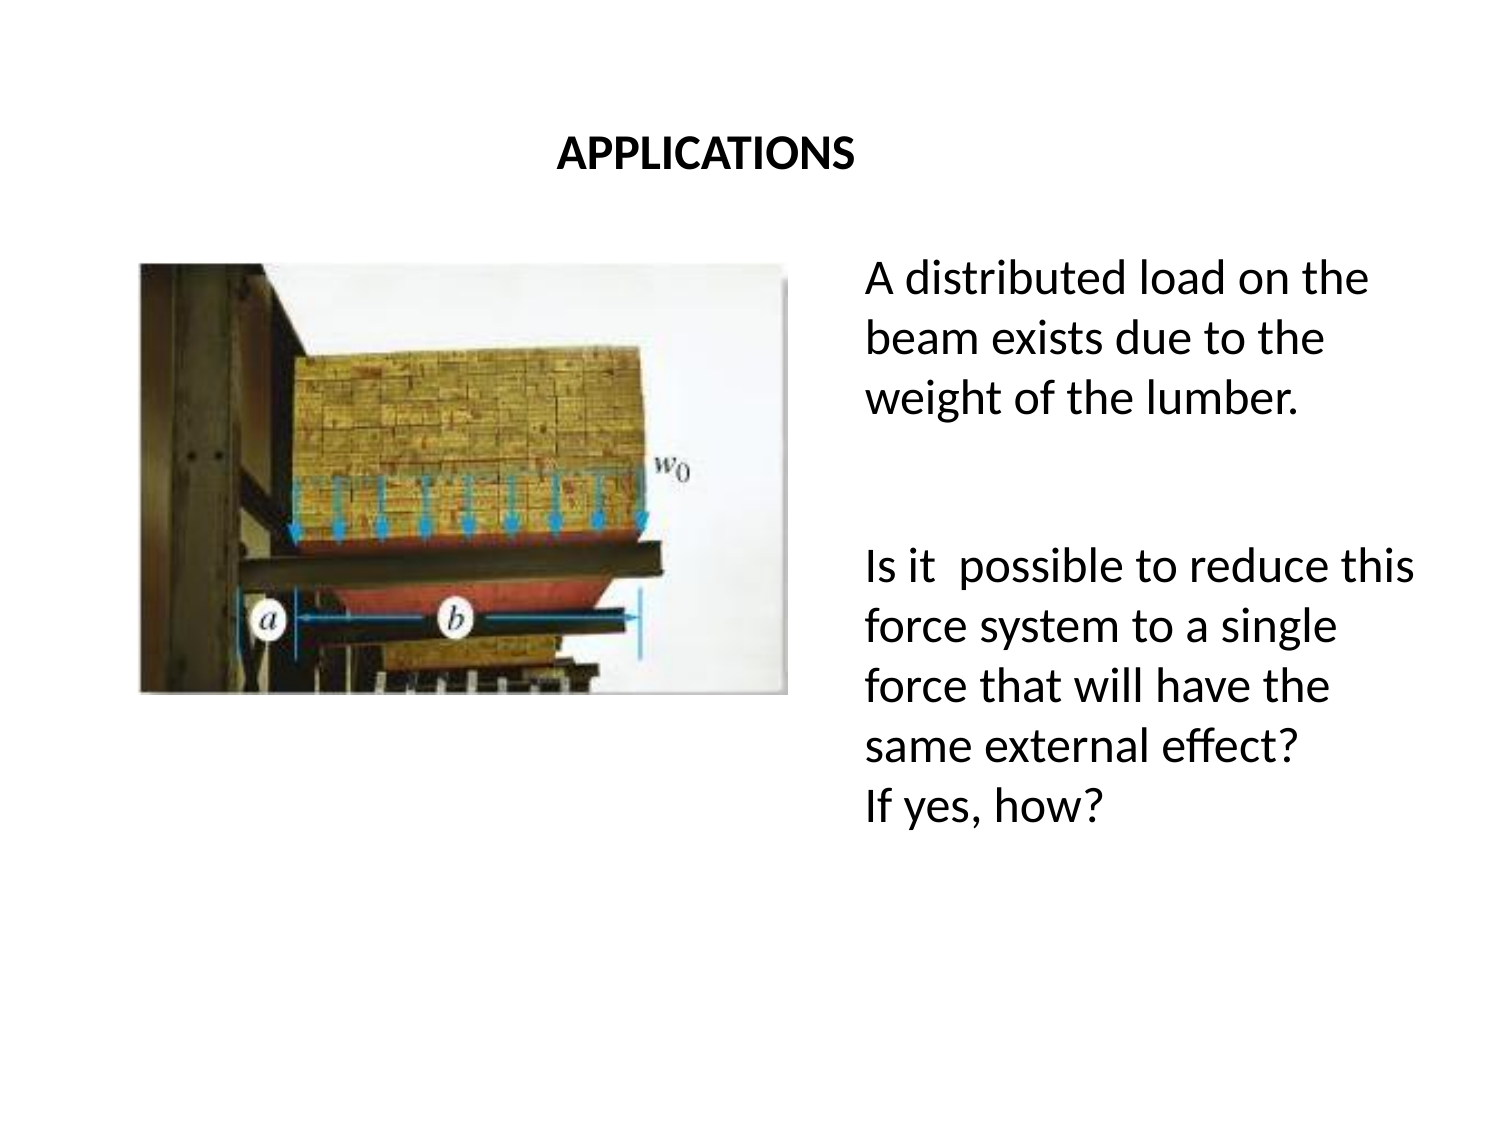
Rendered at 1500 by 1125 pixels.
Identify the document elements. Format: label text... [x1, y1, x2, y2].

text_box Is it possible to reduce this force system to a single force that will have the same external effect? If yes, how? [849, 524, 1438, 840]
picture [137, 262, 788, 695]
text_box APPLICATIONS [162, 112, 1250, 188]
text_box A distributed load on the beam exists due to the weight of the lumber. [849, 237, 1413, 433]
